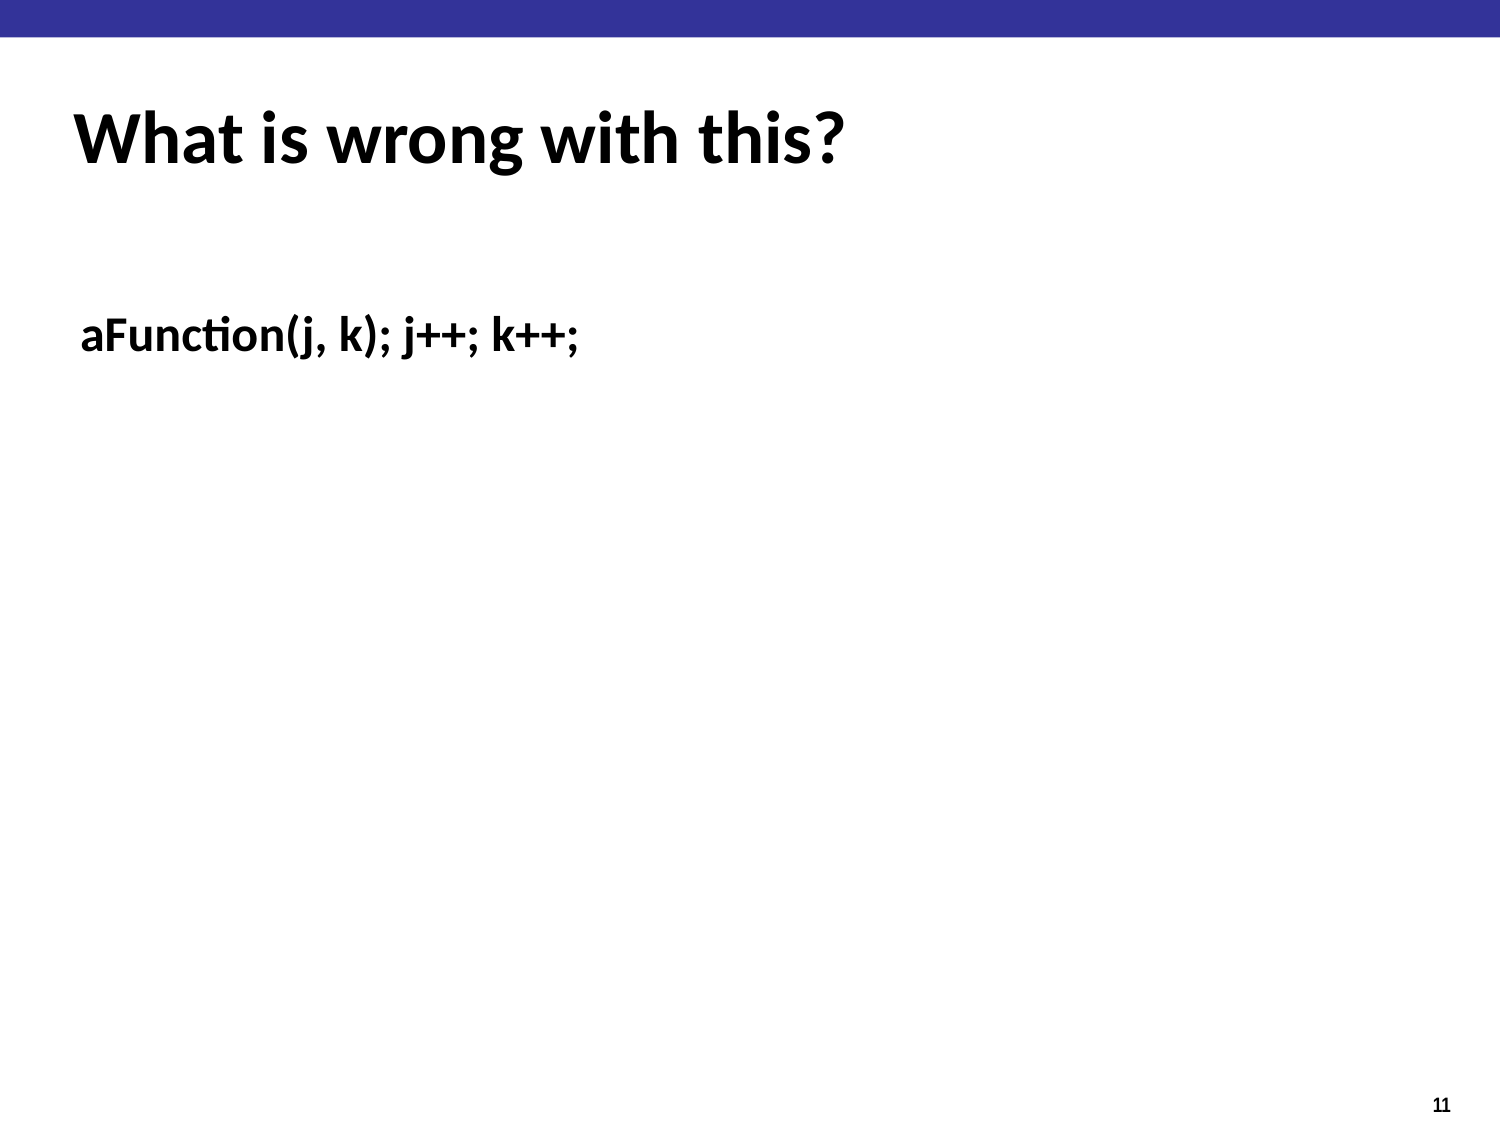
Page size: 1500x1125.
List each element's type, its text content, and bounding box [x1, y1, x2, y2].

title What is wrong with this? [58, 71, 1305, 197]
list aFunction(j, k); j++; k++; [64, 223, 1361, 1040]
